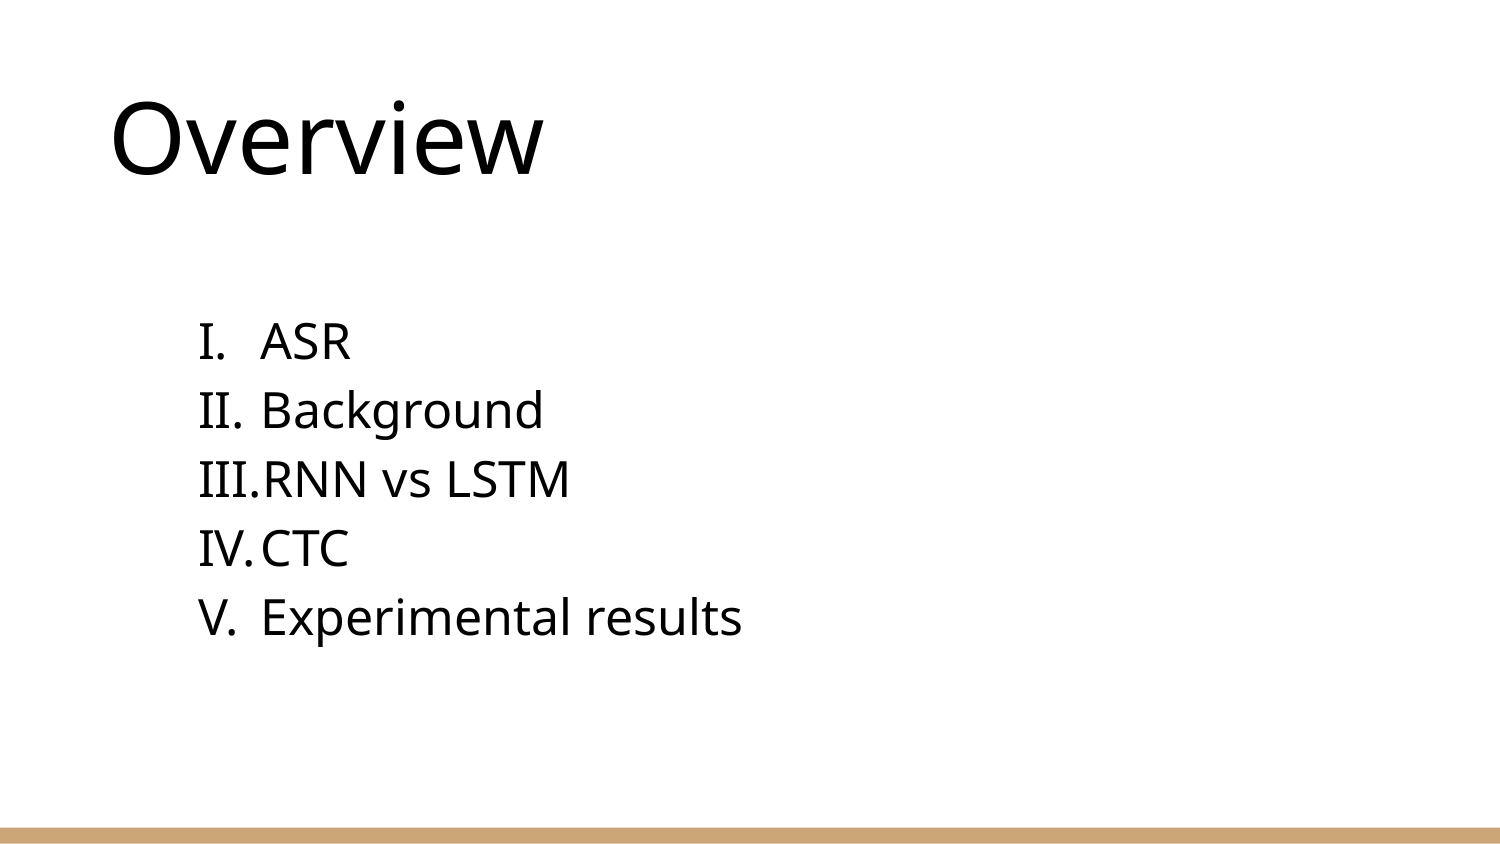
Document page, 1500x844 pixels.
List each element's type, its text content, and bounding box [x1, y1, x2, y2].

list ASR Background RNN vs LSTM CTC Experimental results [170, 285, 1449, 754]
title Overview [93, 93, 1373, 210]
